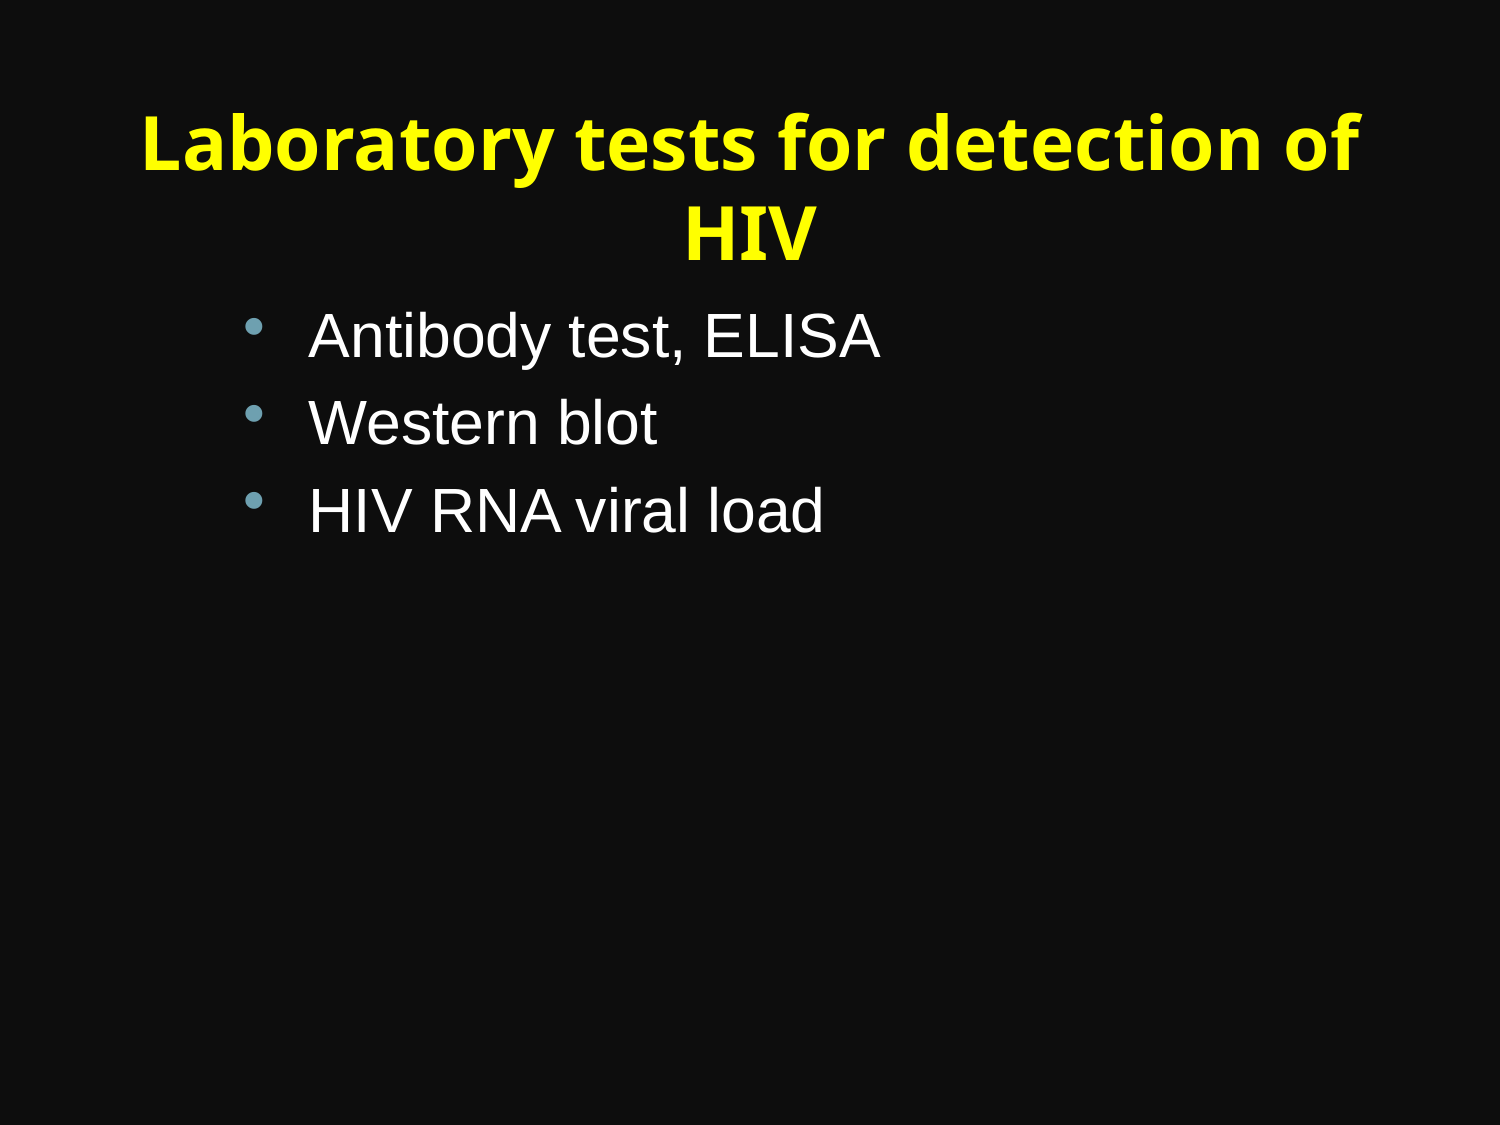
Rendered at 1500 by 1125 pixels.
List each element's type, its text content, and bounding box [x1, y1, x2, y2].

text_box Antibody test, ELISA Western blot HIV RNA viral load [224, 287, 1500, 1025]
text_box Laboratory tests for detection of HIV [74, 87, 1425, 275]
